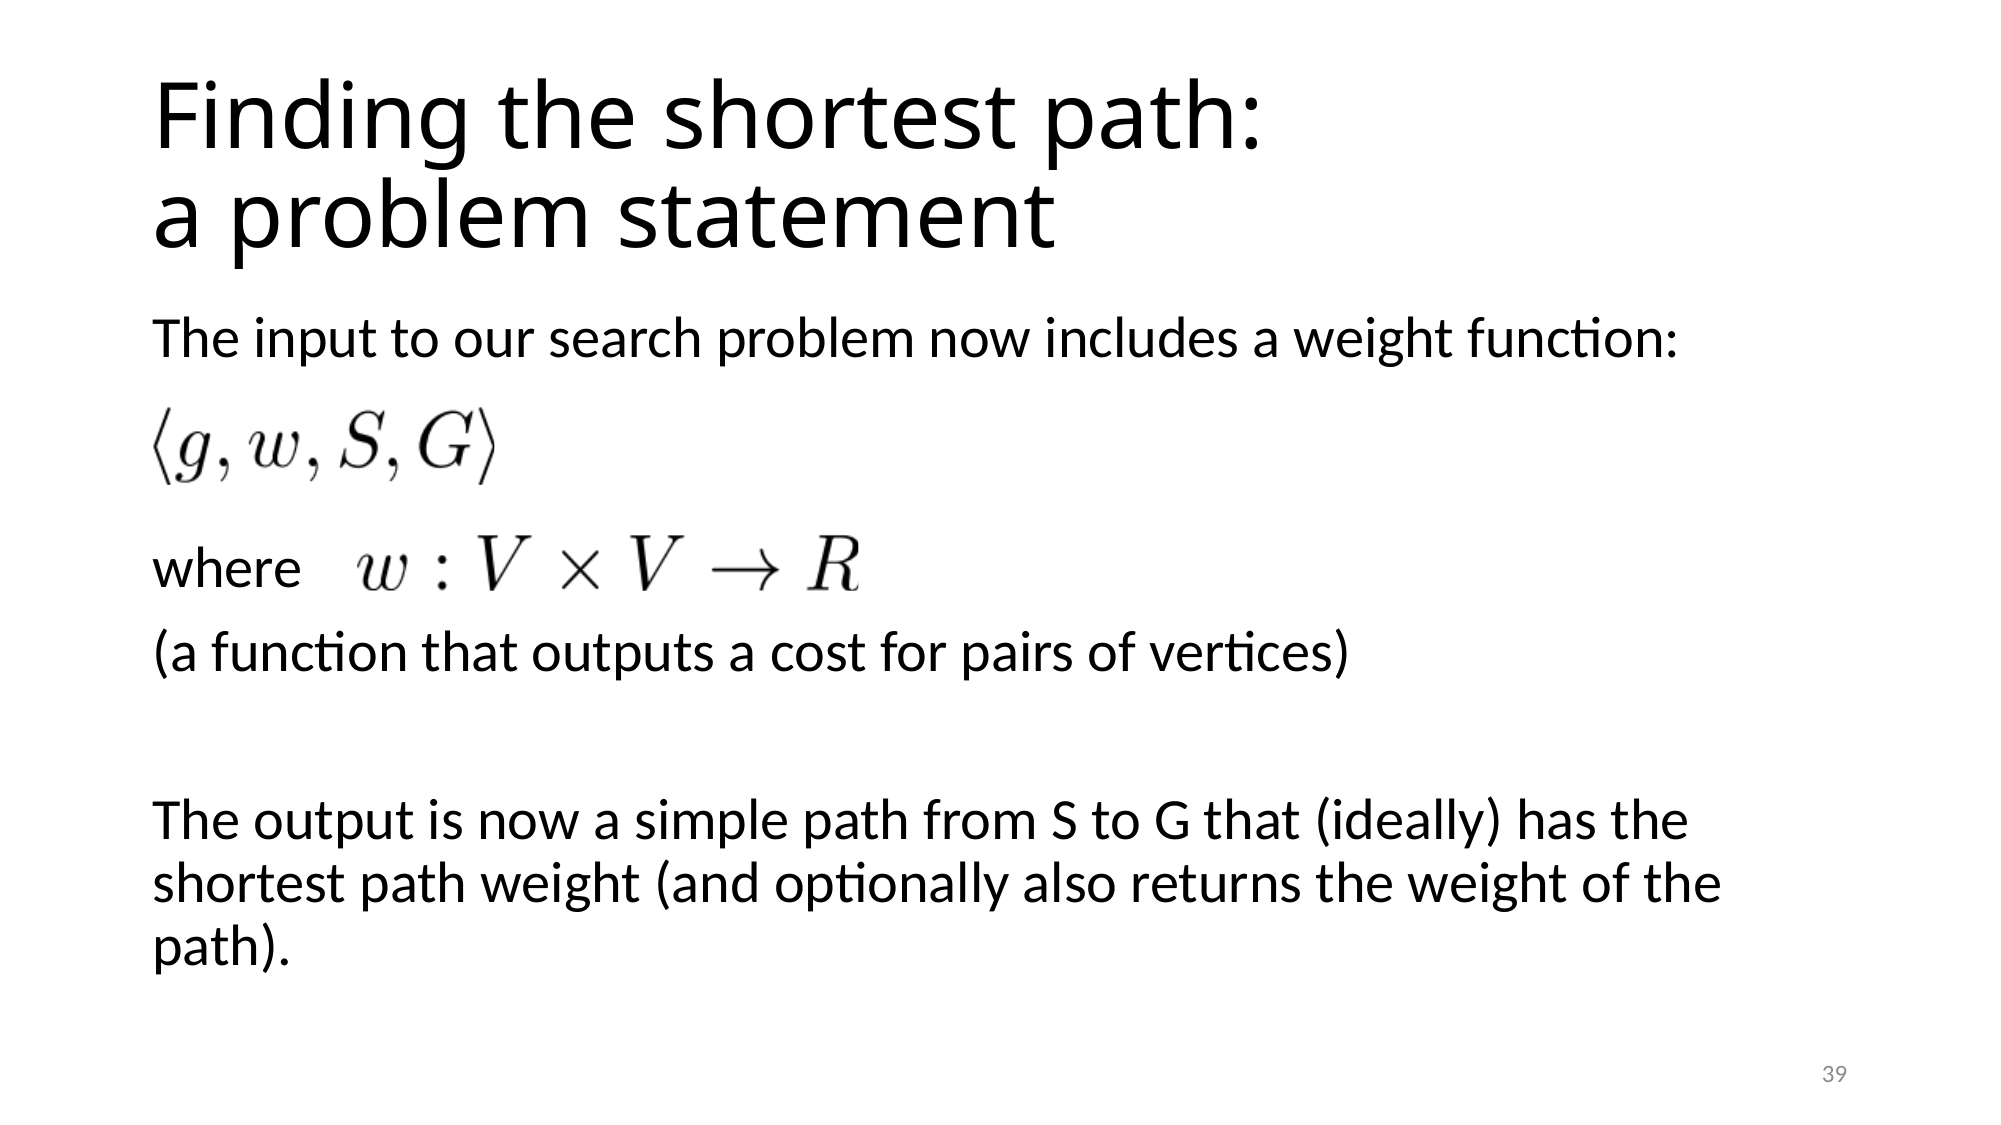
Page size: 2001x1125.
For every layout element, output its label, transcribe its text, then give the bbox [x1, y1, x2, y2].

picture [356, 534, 859, 591]
slide_number 39 [1412, 1042, 1863, 1103]
picture [152, 407, 495, 485]
list The input to our search problem now includes a weight function: where (a function that outputs a cost for pairs of vertices) The output is now a simple path from S to G that (ideally) has the shortest path weight (and optionally also returns the weight of the path). [137, 299, 1863, 1014]
title Finding the shortest path: a problem statement [137, 59, 1863, 278]
